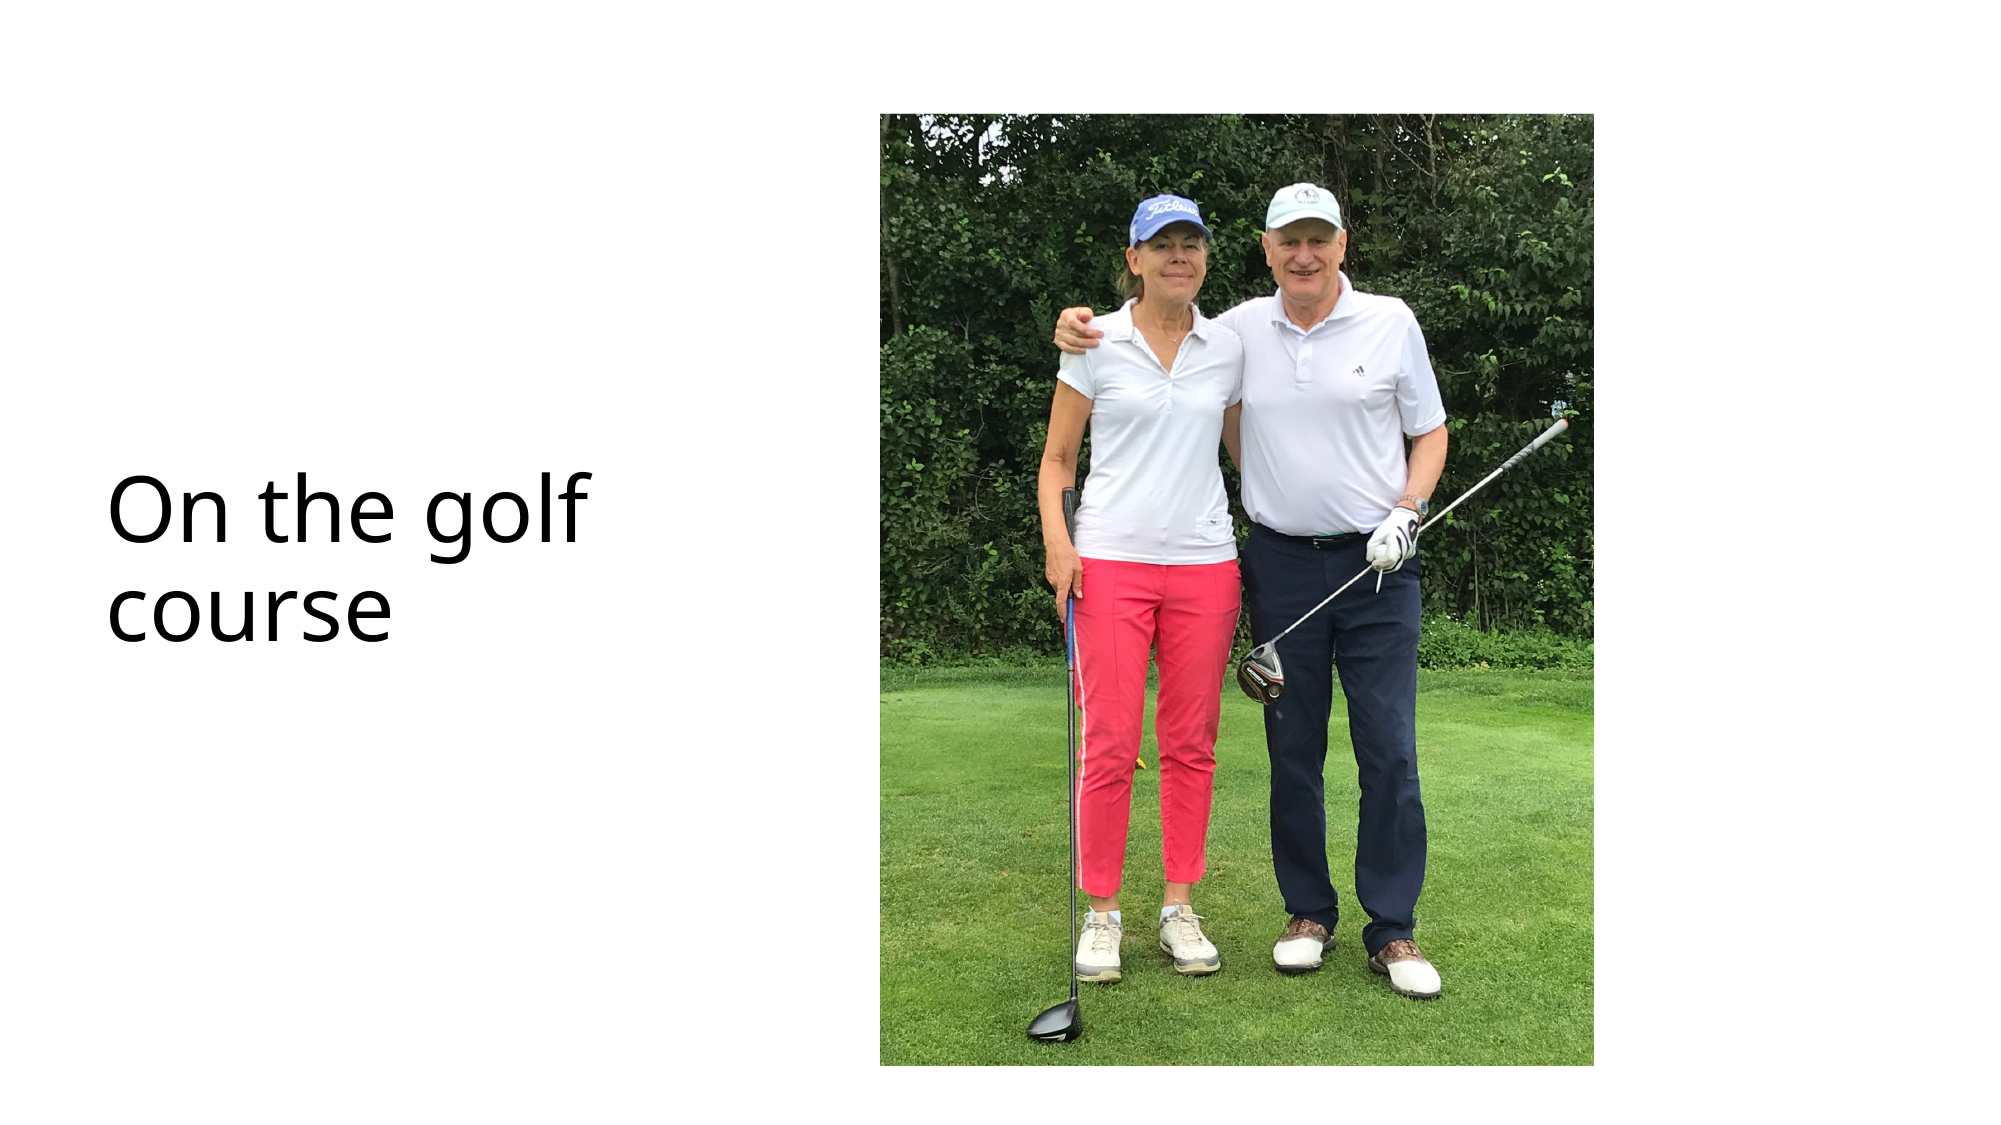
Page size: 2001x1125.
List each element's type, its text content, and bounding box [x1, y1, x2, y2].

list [760, 231, 1714, 947]
picture [880, 115, 1594, 231]
title On the golf course [90, 453, 760, 672]
picture [880, 947, 1594, 1065]
